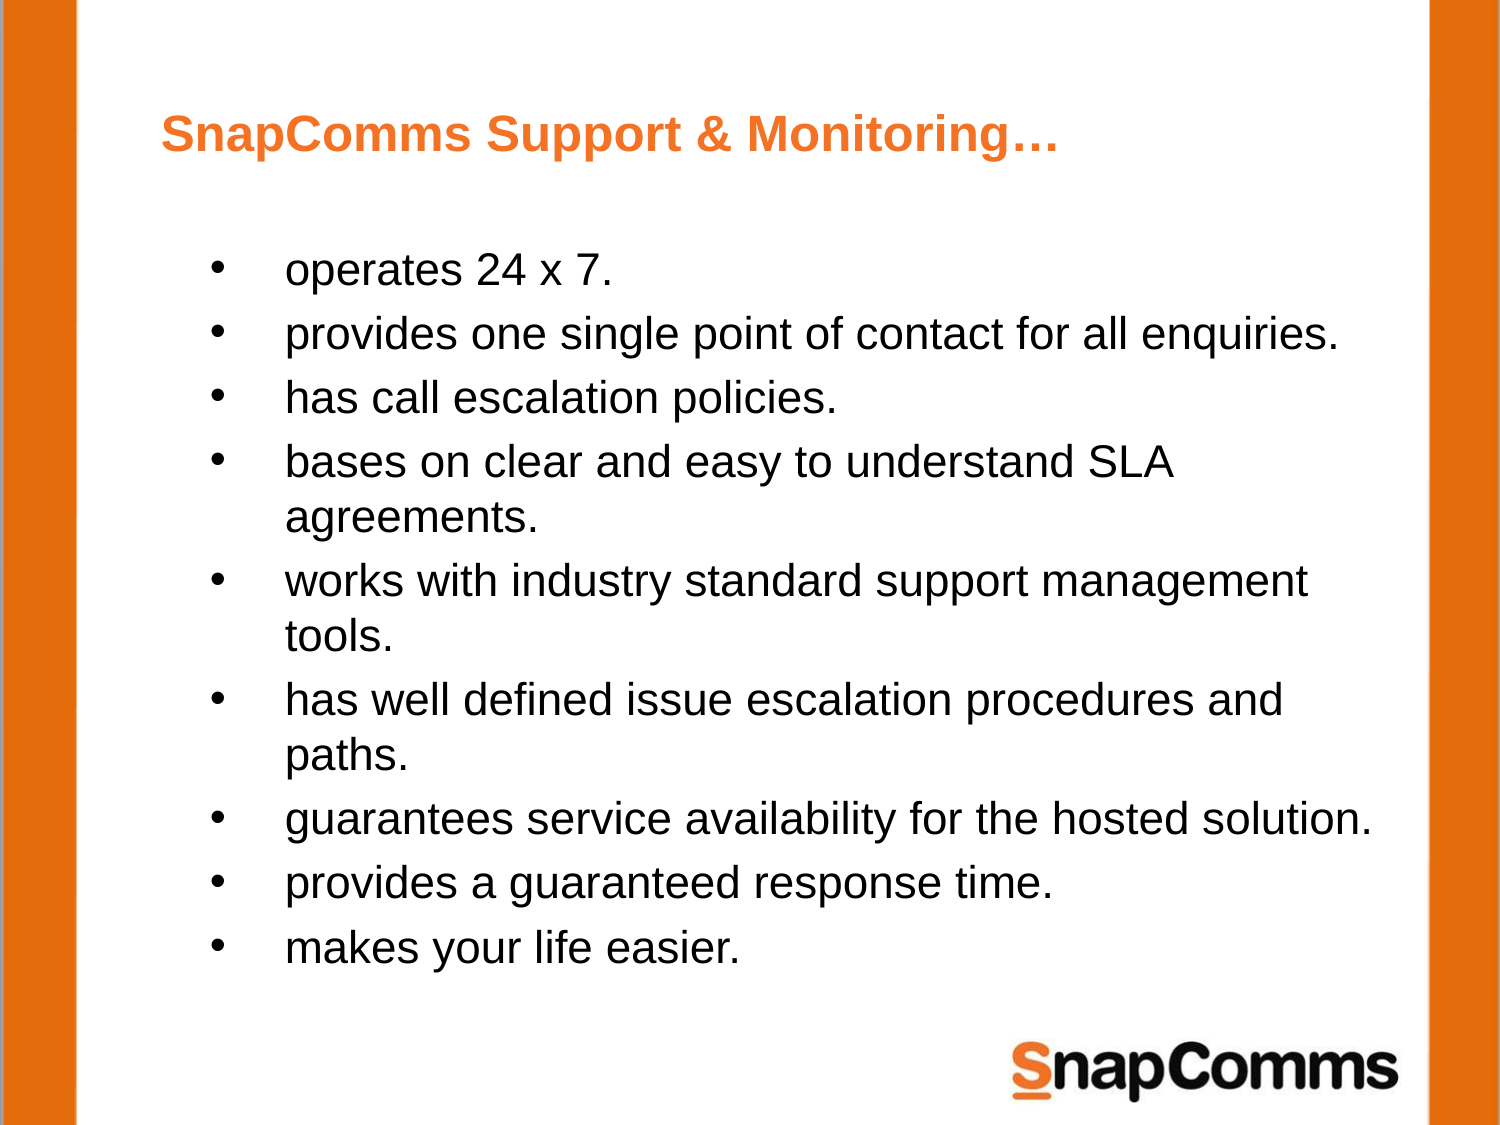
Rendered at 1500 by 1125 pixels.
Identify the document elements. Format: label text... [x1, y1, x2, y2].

picture [0, 0, 1500, 1125]
title SnapComms Support & Monitoring… [145, 91, 1483, 232]
list operates 24 x 7. provides one single point of contact for all enquiries. has call escalation policies. bases on clear and easy to understand SLA agreements. works with industry standard support management tools. has well defined issue escalation procedures and paths. guarantees service availability for the hosted solution. provides a guaranteed response time. makes your life easier. [194, 231, 1424, 1106]
